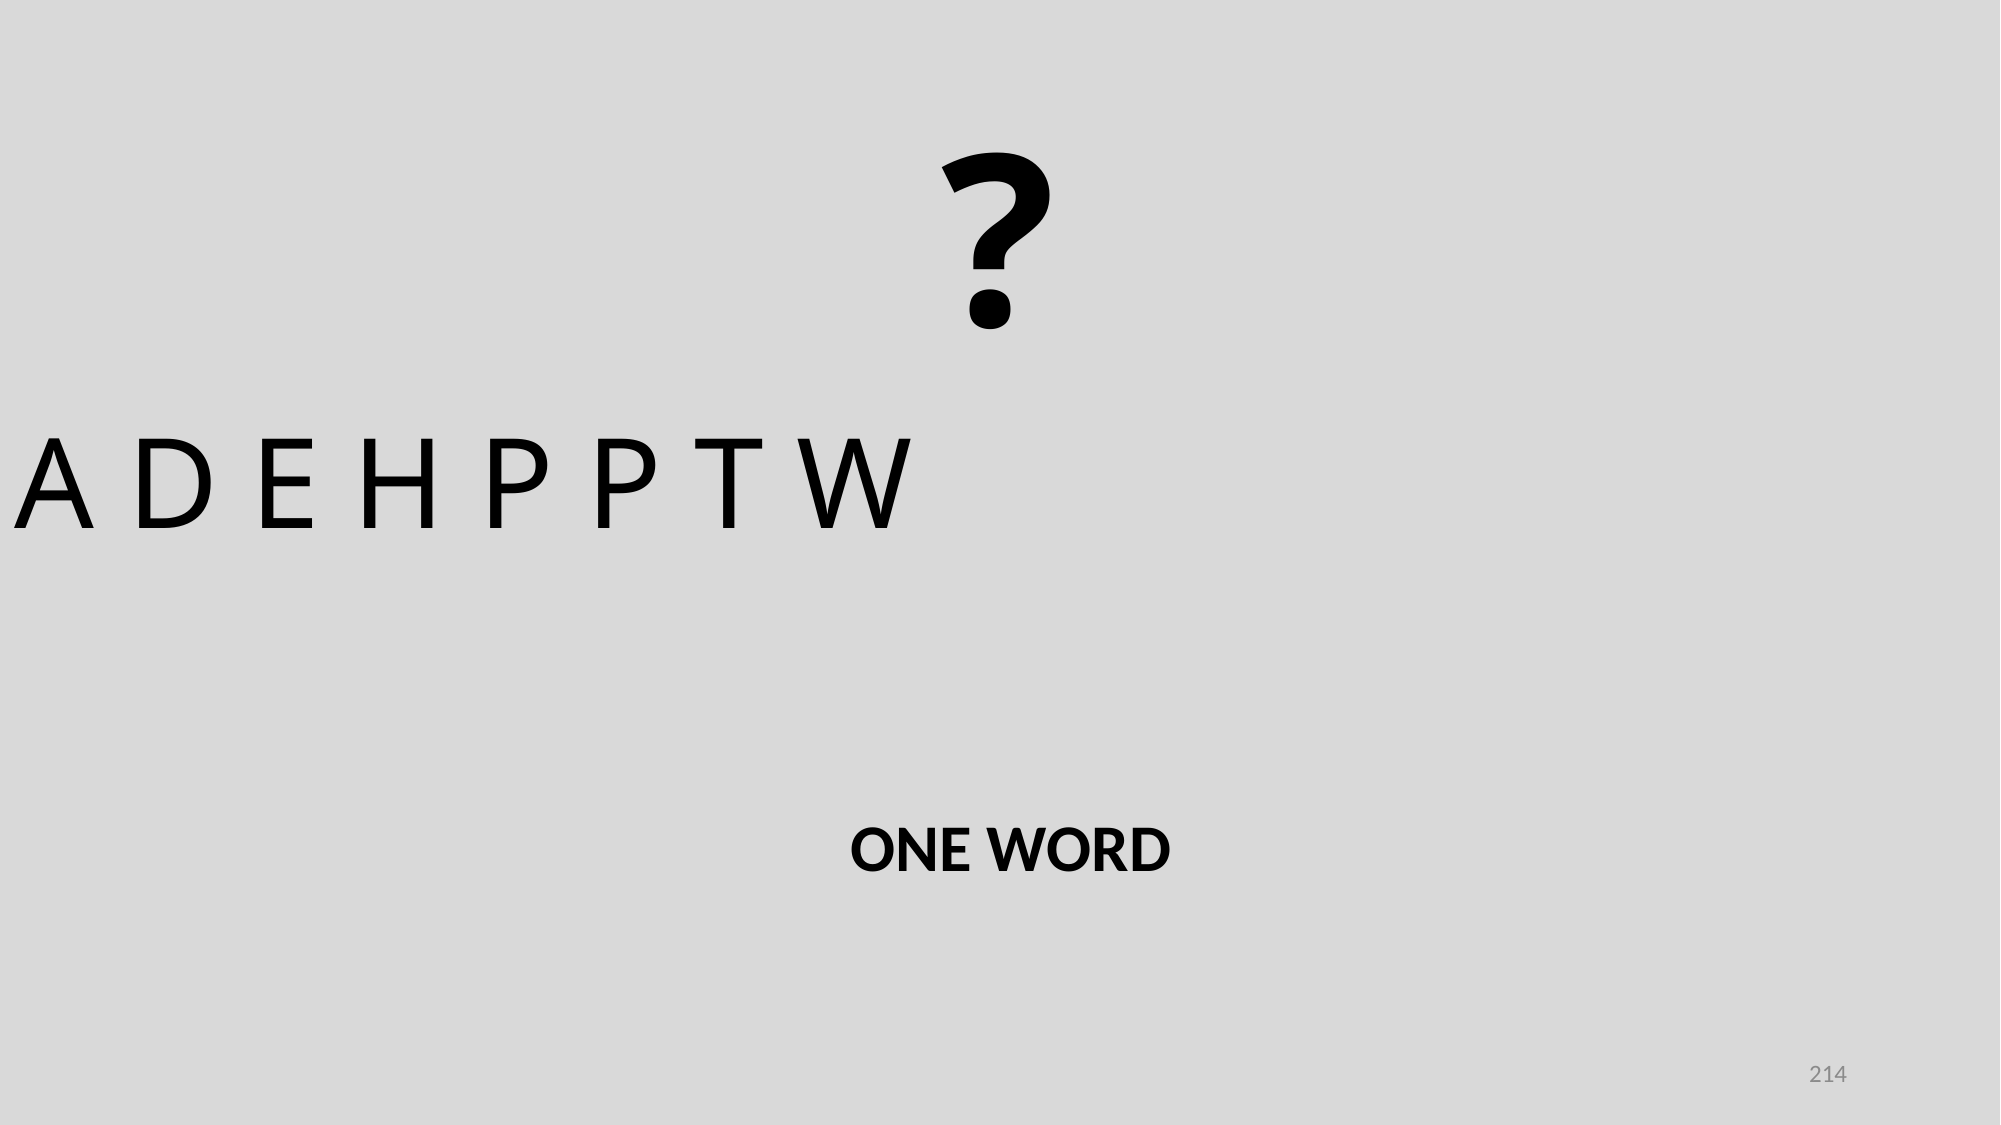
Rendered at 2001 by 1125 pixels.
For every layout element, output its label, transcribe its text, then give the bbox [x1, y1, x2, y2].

text_box ? [927, 79, 1182, 383]
text_box ONE WORD [835, 797, 1233, 892]
slide_number 214 [1412, 1042, 1863, 1103]
text_box A D E H P P T W [0, 395, 2000, 561]
